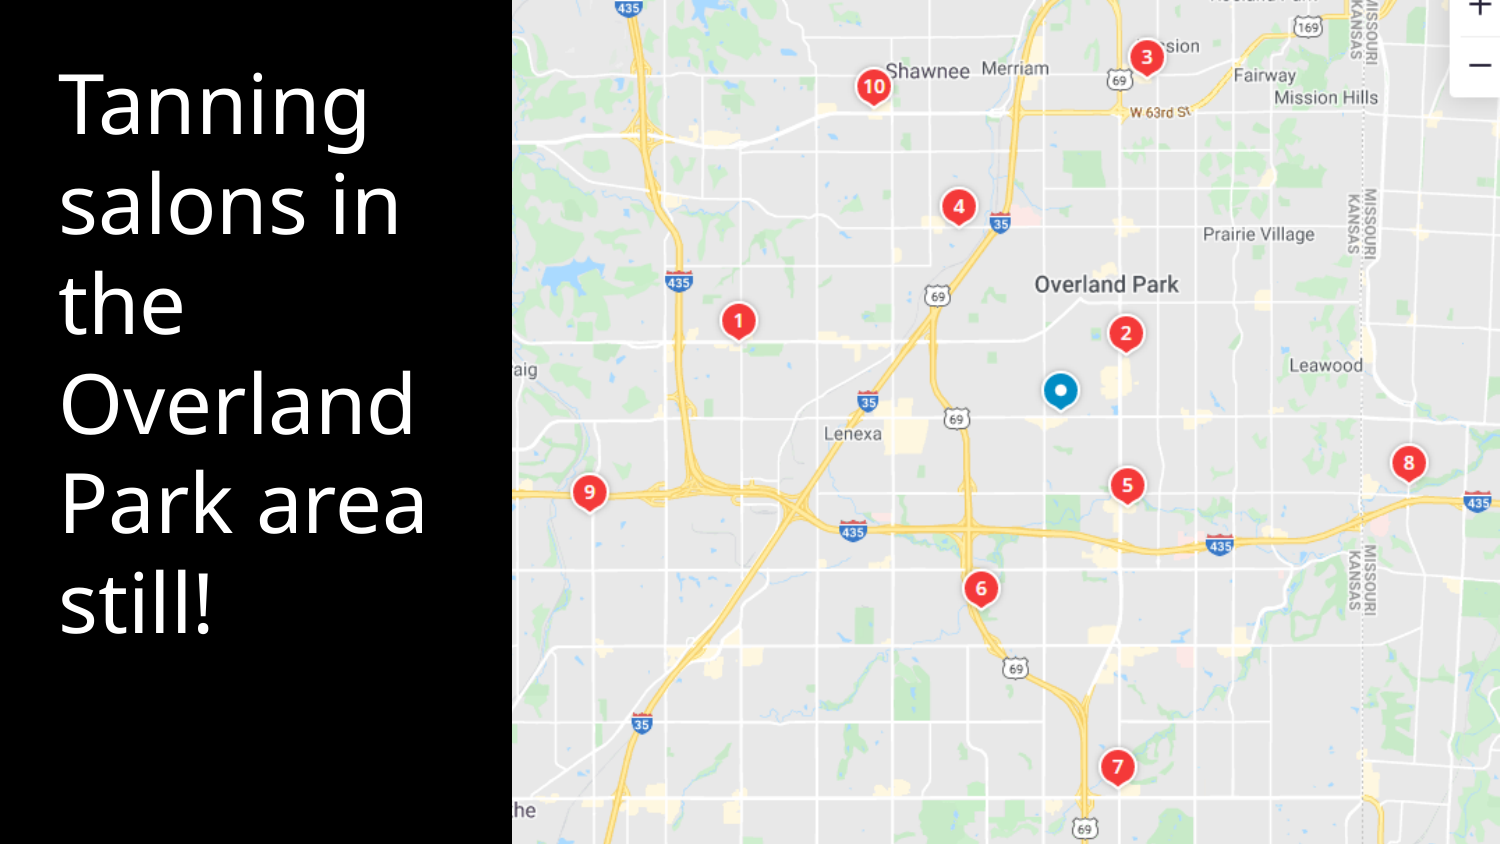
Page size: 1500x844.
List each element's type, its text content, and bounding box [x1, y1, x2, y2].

picture [512, 0, 1500, 844]
list Tanning salons in the Overland Park area still! [50, 46, 507, 810]
